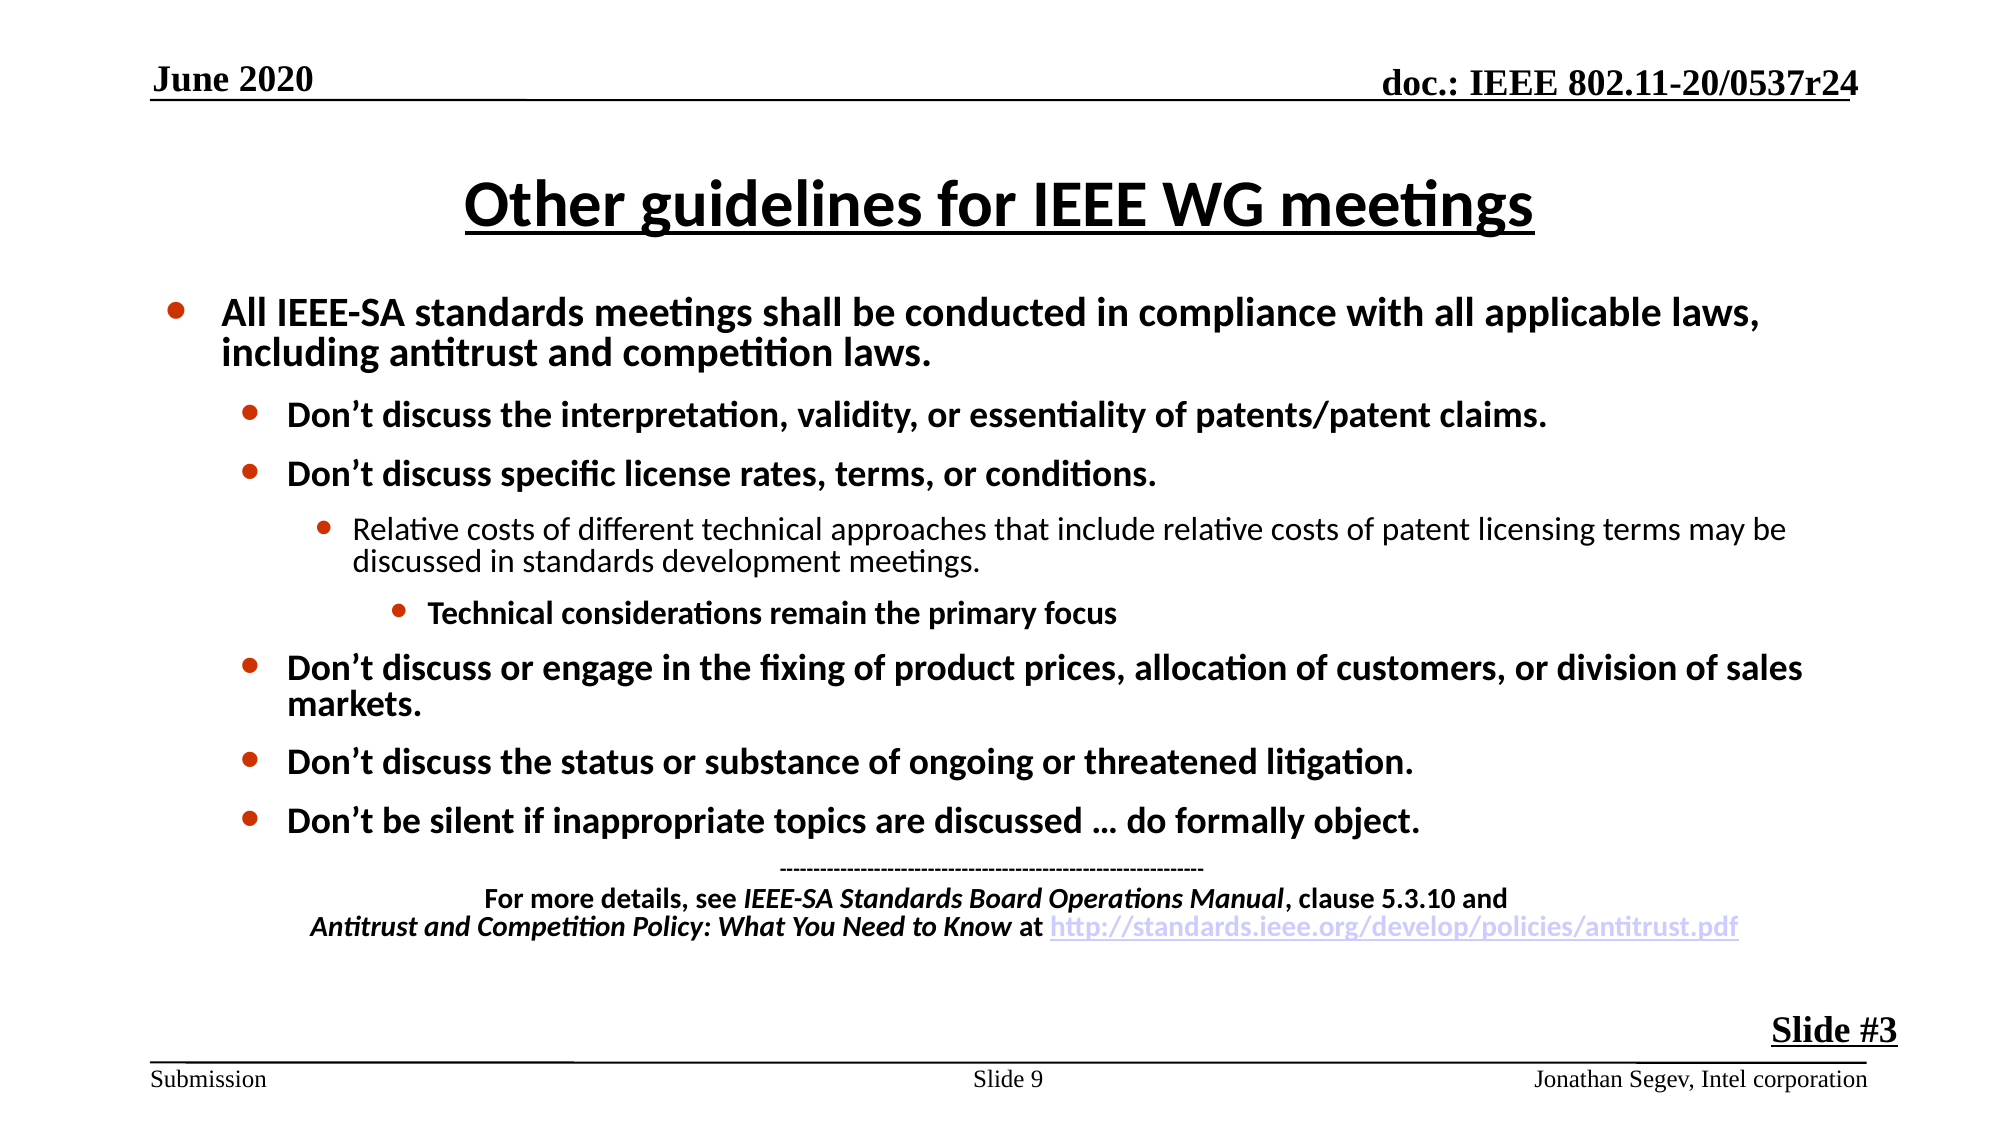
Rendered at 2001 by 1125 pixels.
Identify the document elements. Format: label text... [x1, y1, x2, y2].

list All IEEE-SA standards meetings shall be conducted in compliance with all applicable laws, including antitrust and competition laws. Don’t discuss the interpretation, validity, or essentiality of patents/patent claims. Don’t discuss specific license rates, terms, or conditions. Relative costs of different technical approaches that include relative costs of patent licensing terms may be discussed in standards development meetings. Technical considerations remain the primary focus Don’t discuss or engage in the fixing of product prices, allocation of customers, or division of sales markets. Don’t discuss the status or substance of ongoing or threatened litigation. Don’t be silent if inappropriate topics are discussed … do formally object. --------------------------------------------------------------- For more details, see IEEE-SA Standards Board Operations Manual, clause 5.3.10 and Antitrust and Competition Policy: What You Need to Know at http://standards.ieee.org/develop/policies/antitrust.pdf [149, 286, 1850, 1000]
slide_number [152, 54, 563, 100]
footer Jonathan Segev, Intel corporation [1171, 1061, 1869, 1093]
text_box Slide #3 [1756, 997, 1913, 1058]
title Other guidelines for IEEE WG meetings [149, 112, 1850, 286]
slide_number Slide 9 [950, 1061, 1067, 1123]
